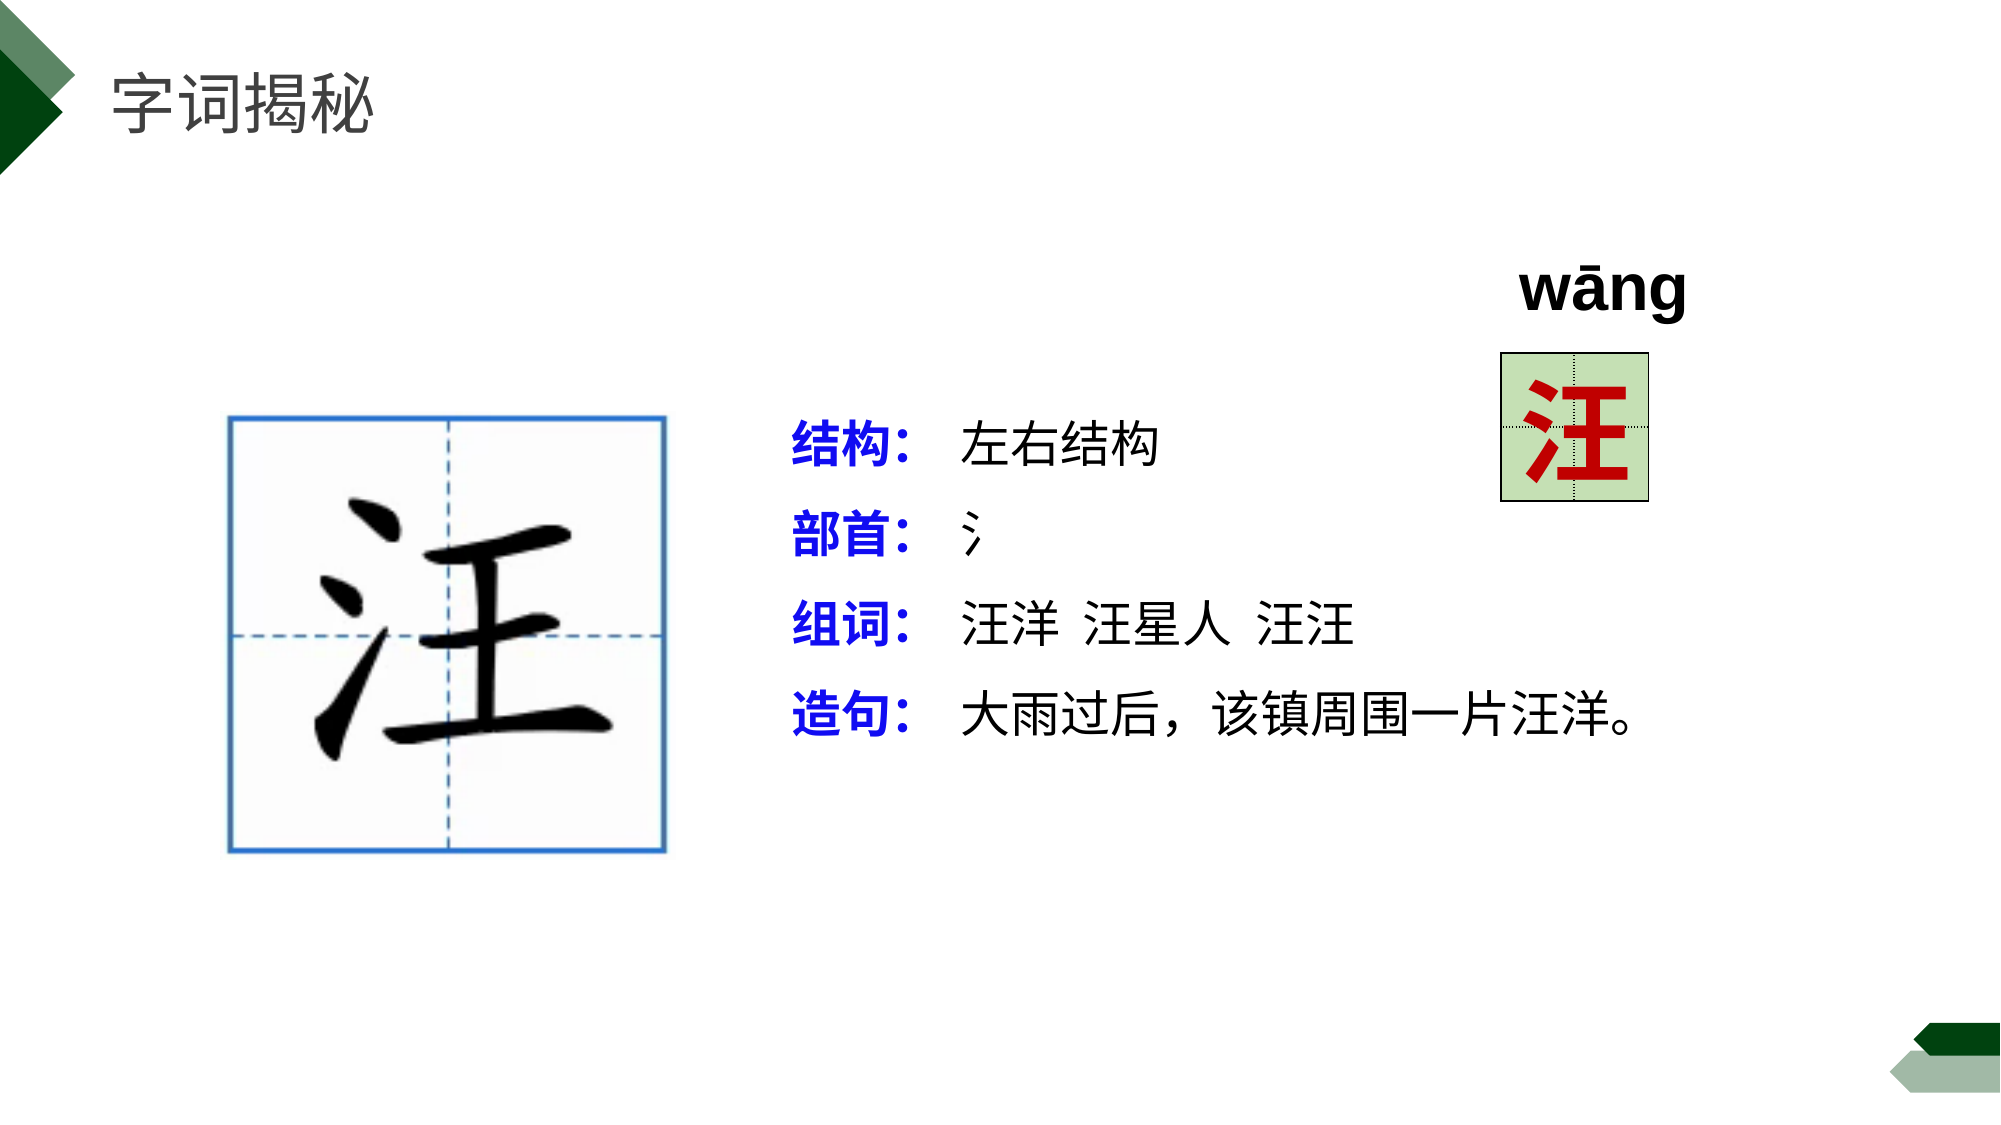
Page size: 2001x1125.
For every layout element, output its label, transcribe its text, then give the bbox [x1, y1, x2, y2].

text_box 结构： 部首： 组词： 造句： [776, 374, 945, 750]
text_box 字词揭秘 [94, 54, 772, 150]
text_box wāng [1504, 236, 1742, 332]
text_box 左右结构 氵 汪洋 汪星人 汪汪 大雨过后，该镇周围一片汪洋。 [945, 374, 1915, 750]
text_box 汪 [1504, 354, 1648, 505]
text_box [219, 410, 677, 861]
